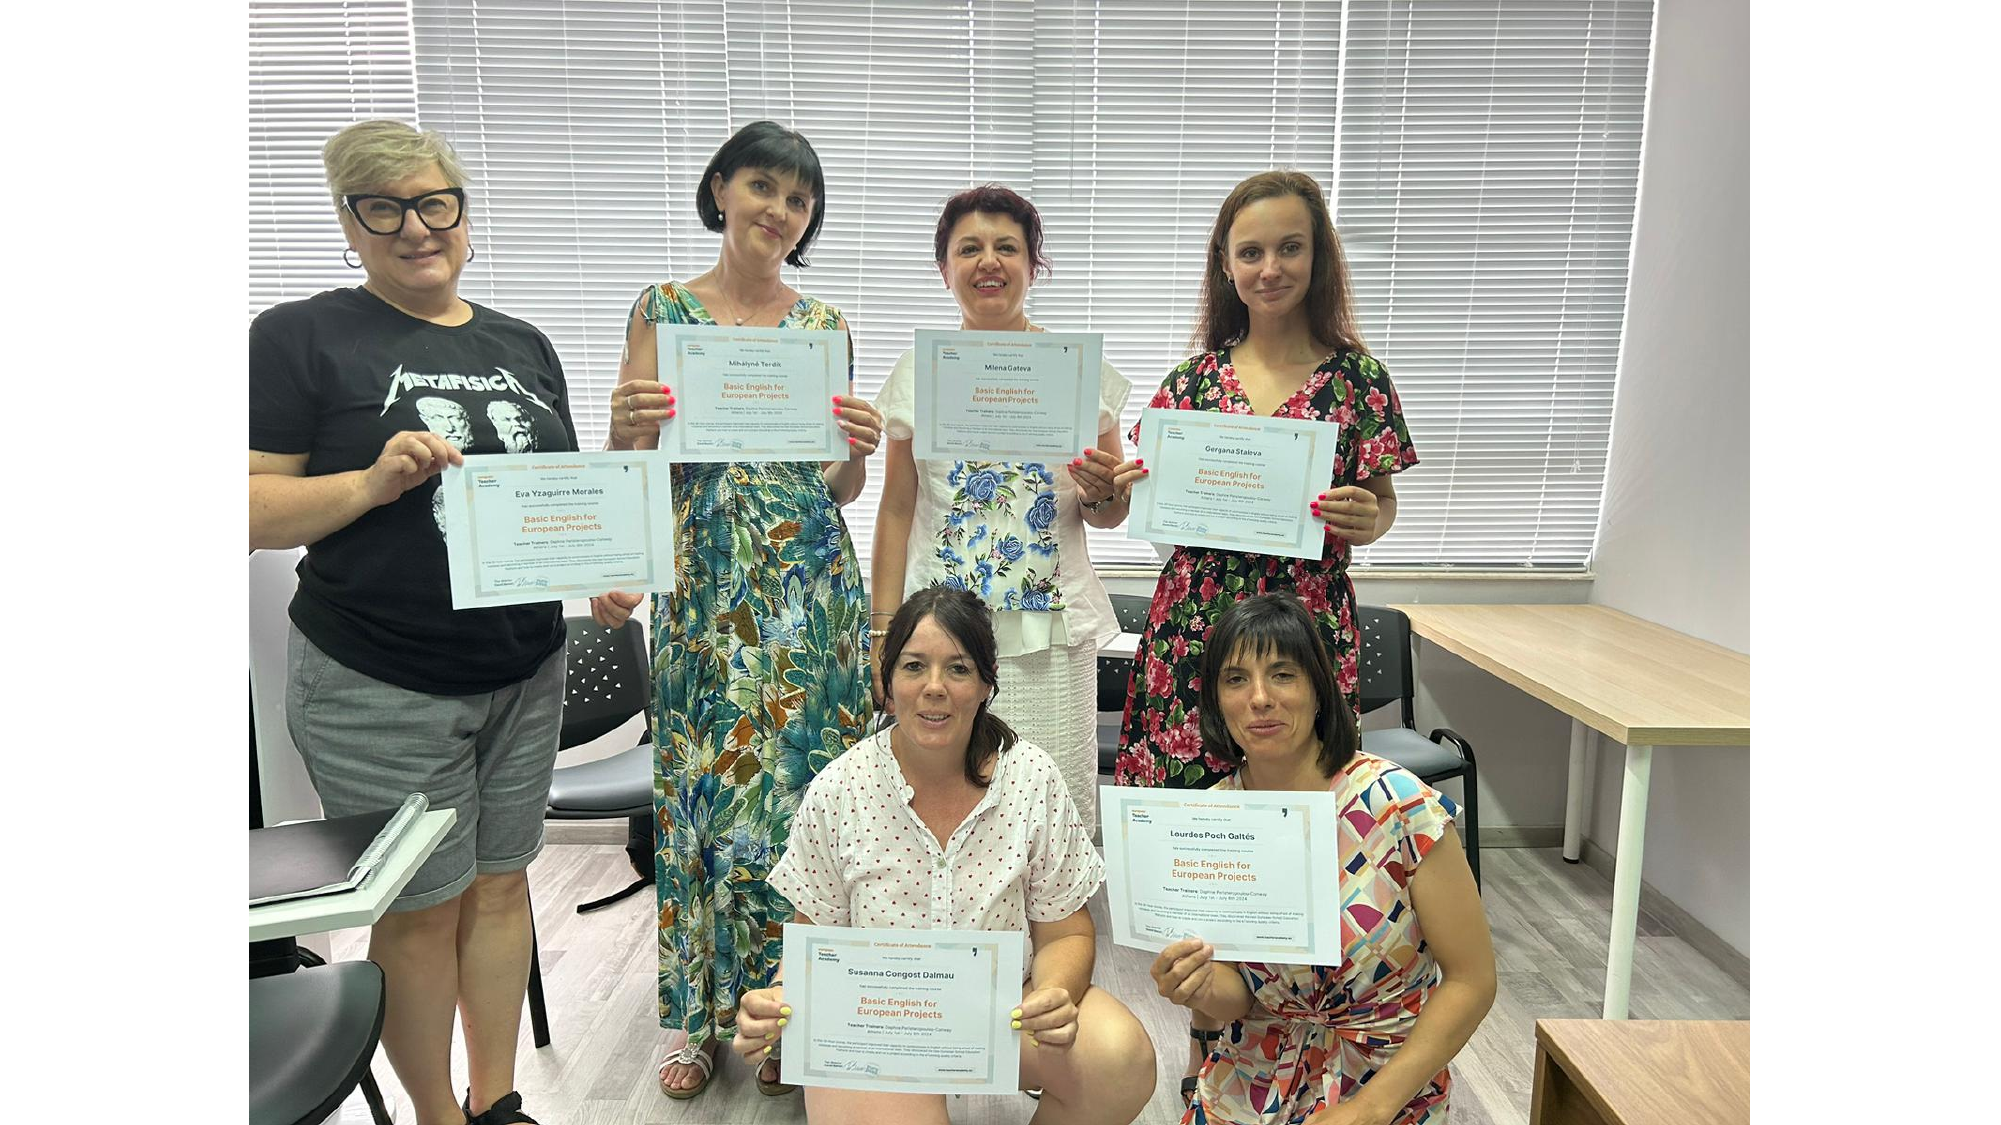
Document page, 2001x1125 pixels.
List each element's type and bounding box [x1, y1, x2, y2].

picture [249, 0, 1750, 1125]
